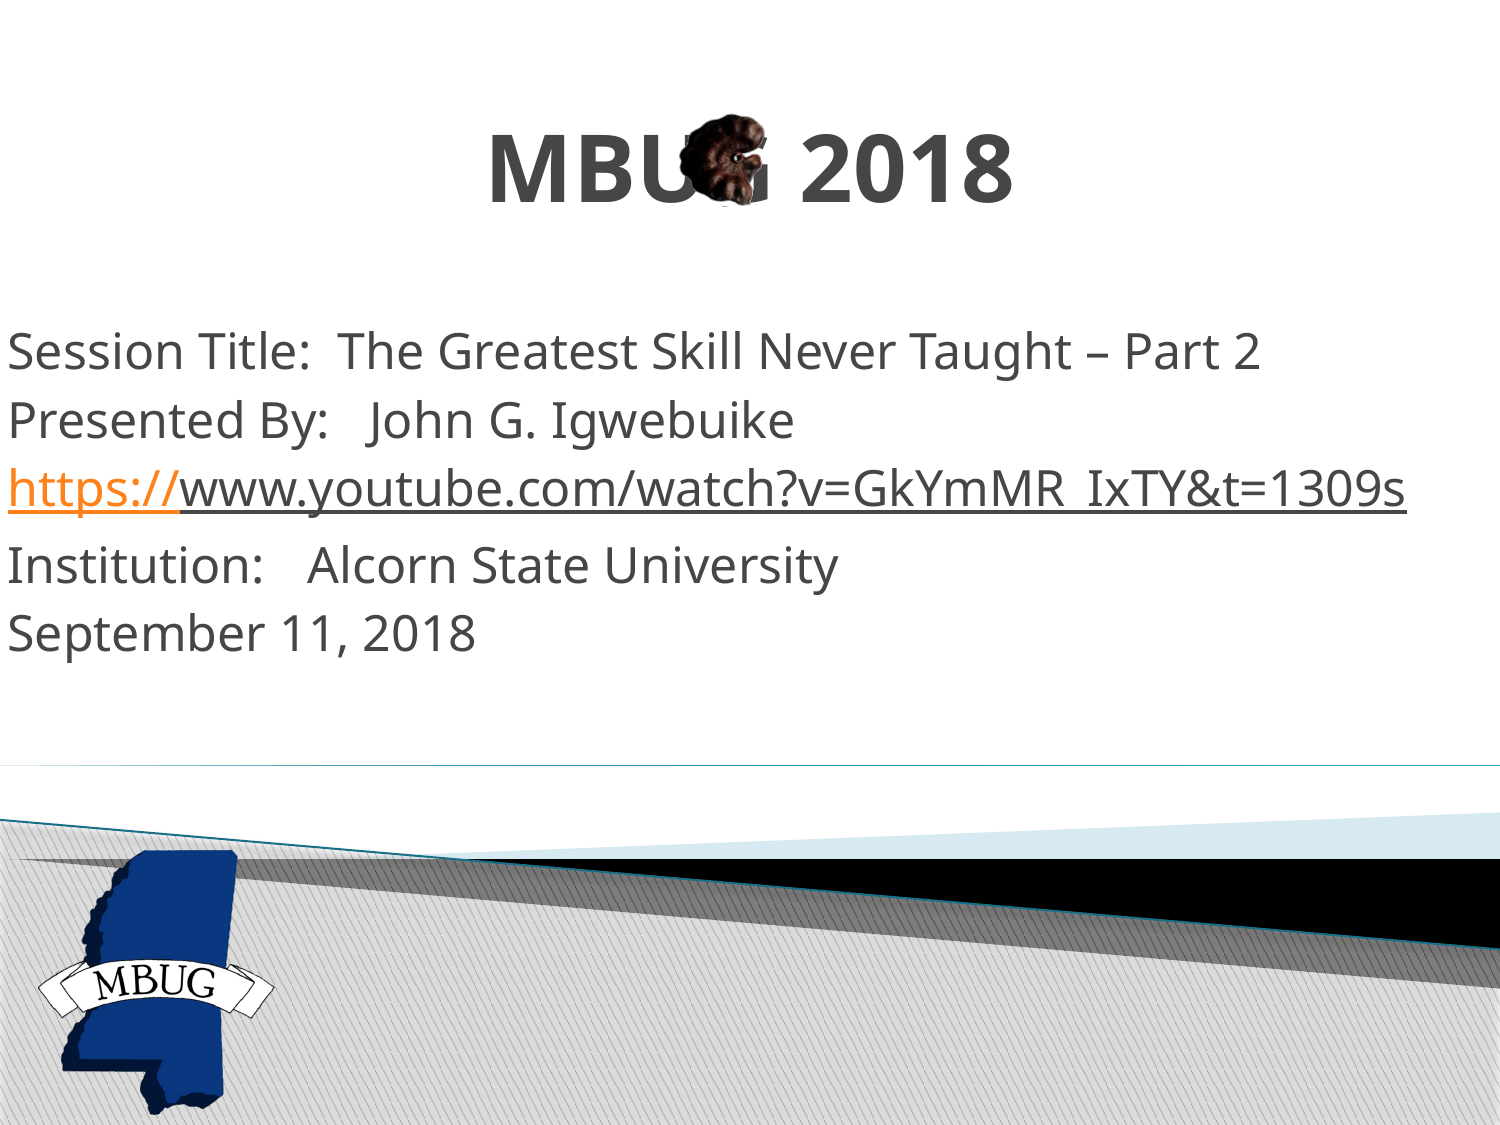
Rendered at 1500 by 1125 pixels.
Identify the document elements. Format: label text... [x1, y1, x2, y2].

title MBUG 2018 [112, 99, 1388, 312]
picture [5, 849, 1500, 1115]
subtitle Session Title: The Greatest Skill Never Taught – Part 2 Presented By: John G. Igwebuike https://www.youtube.com/watch?v=GkYmMR_IxTY&t=1309s Institution: Alcorn State University September 11, 2018 [0, 312, 1500, 575]
picture [673, 113, 769, 207]
